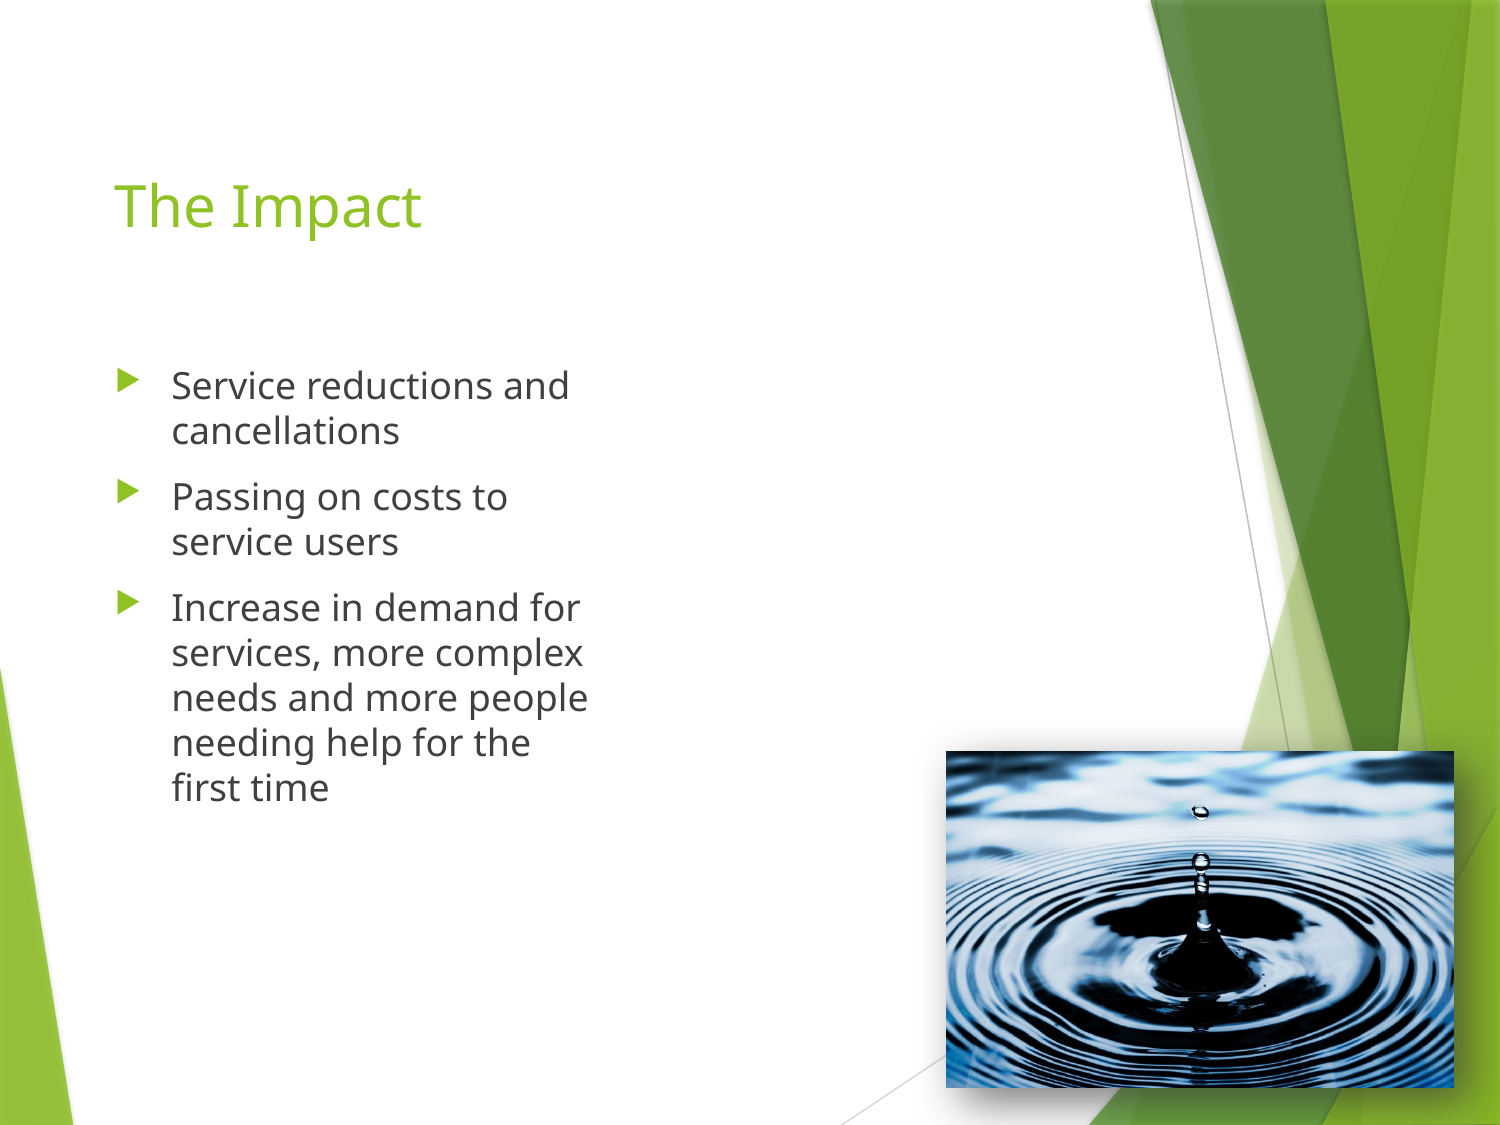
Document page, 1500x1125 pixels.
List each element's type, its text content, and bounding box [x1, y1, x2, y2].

title The Impact [99, 99, 1142, 317]
list Service reductions and cancellations Passing on costs to service users Increase in demand for services, more complex needs and more people needing help for the first time [99, 354, 607, 992]
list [946, 750, 1454, 1088]
